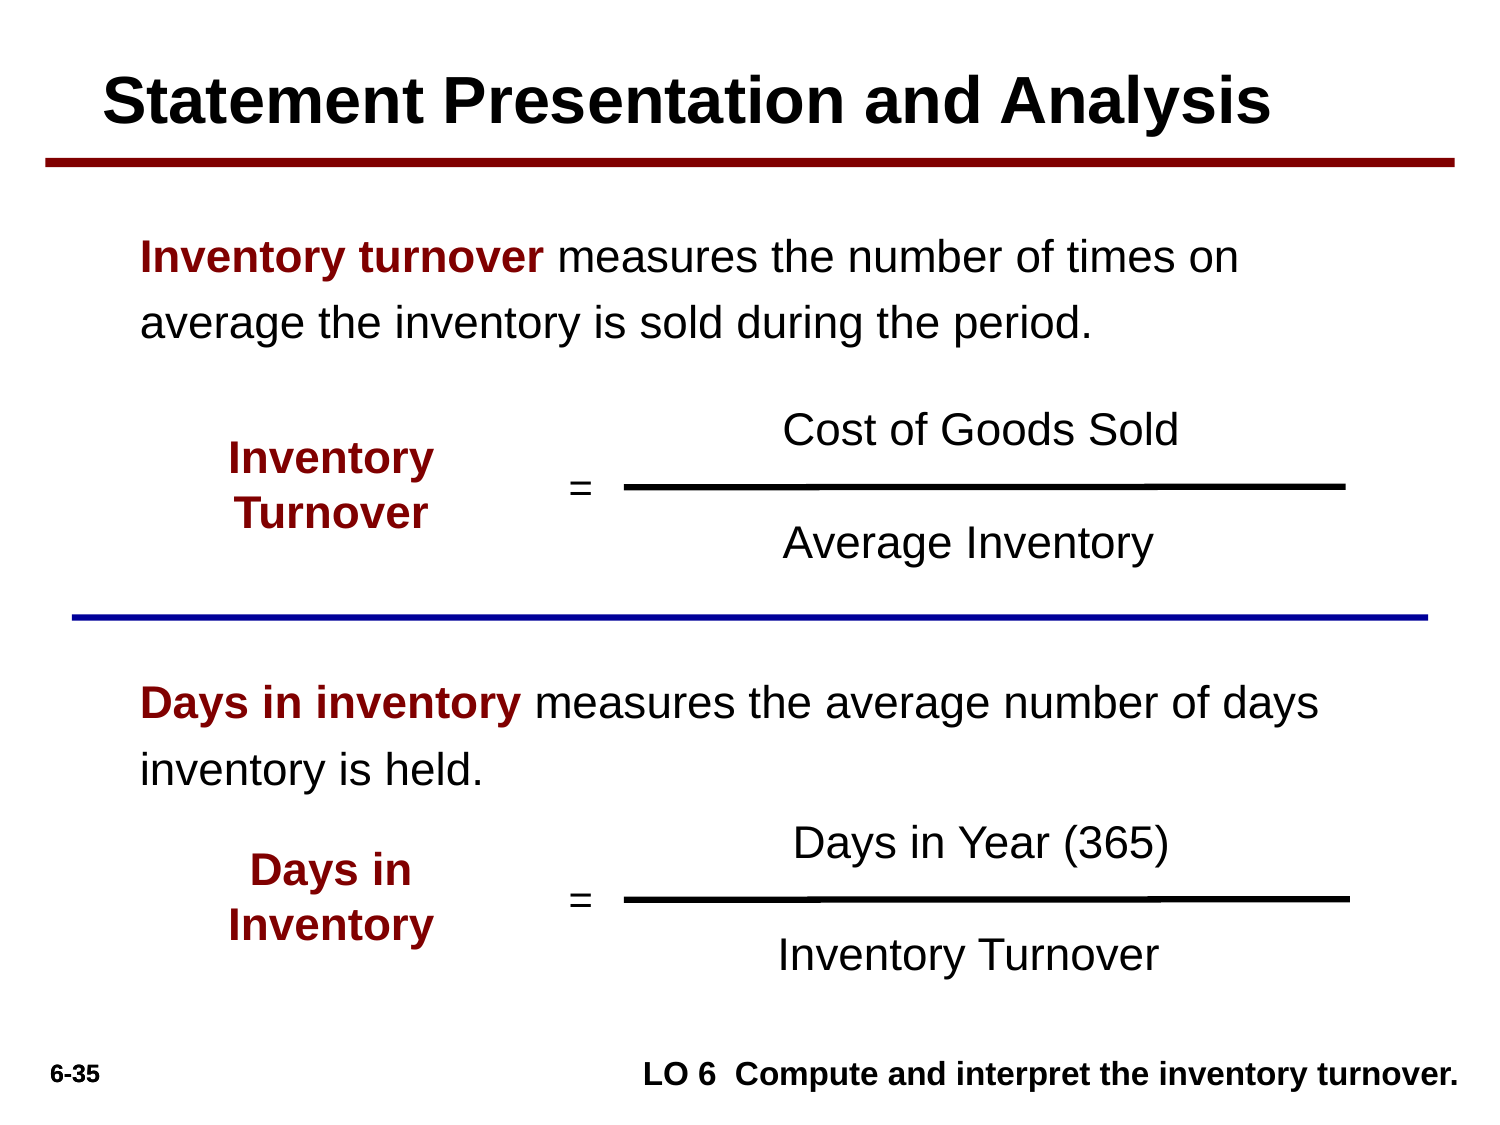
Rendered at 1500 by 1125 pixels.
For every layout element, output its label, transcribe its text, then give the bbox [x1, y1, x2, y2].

text_box Days in Inventory [137, 832, 525, 958]
text_box Average Inventory [624, 504, 1338, 575]
text_box = [537, 464, 613, 518]
text_box Inventory turnover measures the number of times on average the inventory is sold during the period. [125, 207, 1375, 355]
text_box LO 6 Compute and interpret the inventory turnover. [174, 1044, 1475, 1100]
text_box Days in Year (365) [624, 804, 1338, 875]
text_box Inventory Turnover [137, 420, 525, 545]
text_box Cost of Goods Sold [624, 392, 1338, 463]
text_box Days in inventory measures the average number of days inventory is held. [125, 654, 1375, 802]
text_box Inventory Turnover [624, 917, 1338, 988]
text_box = [537, 877, 613, 930]
text_box Statement Presentation and Analysis [87, 50, 1338, 142]
